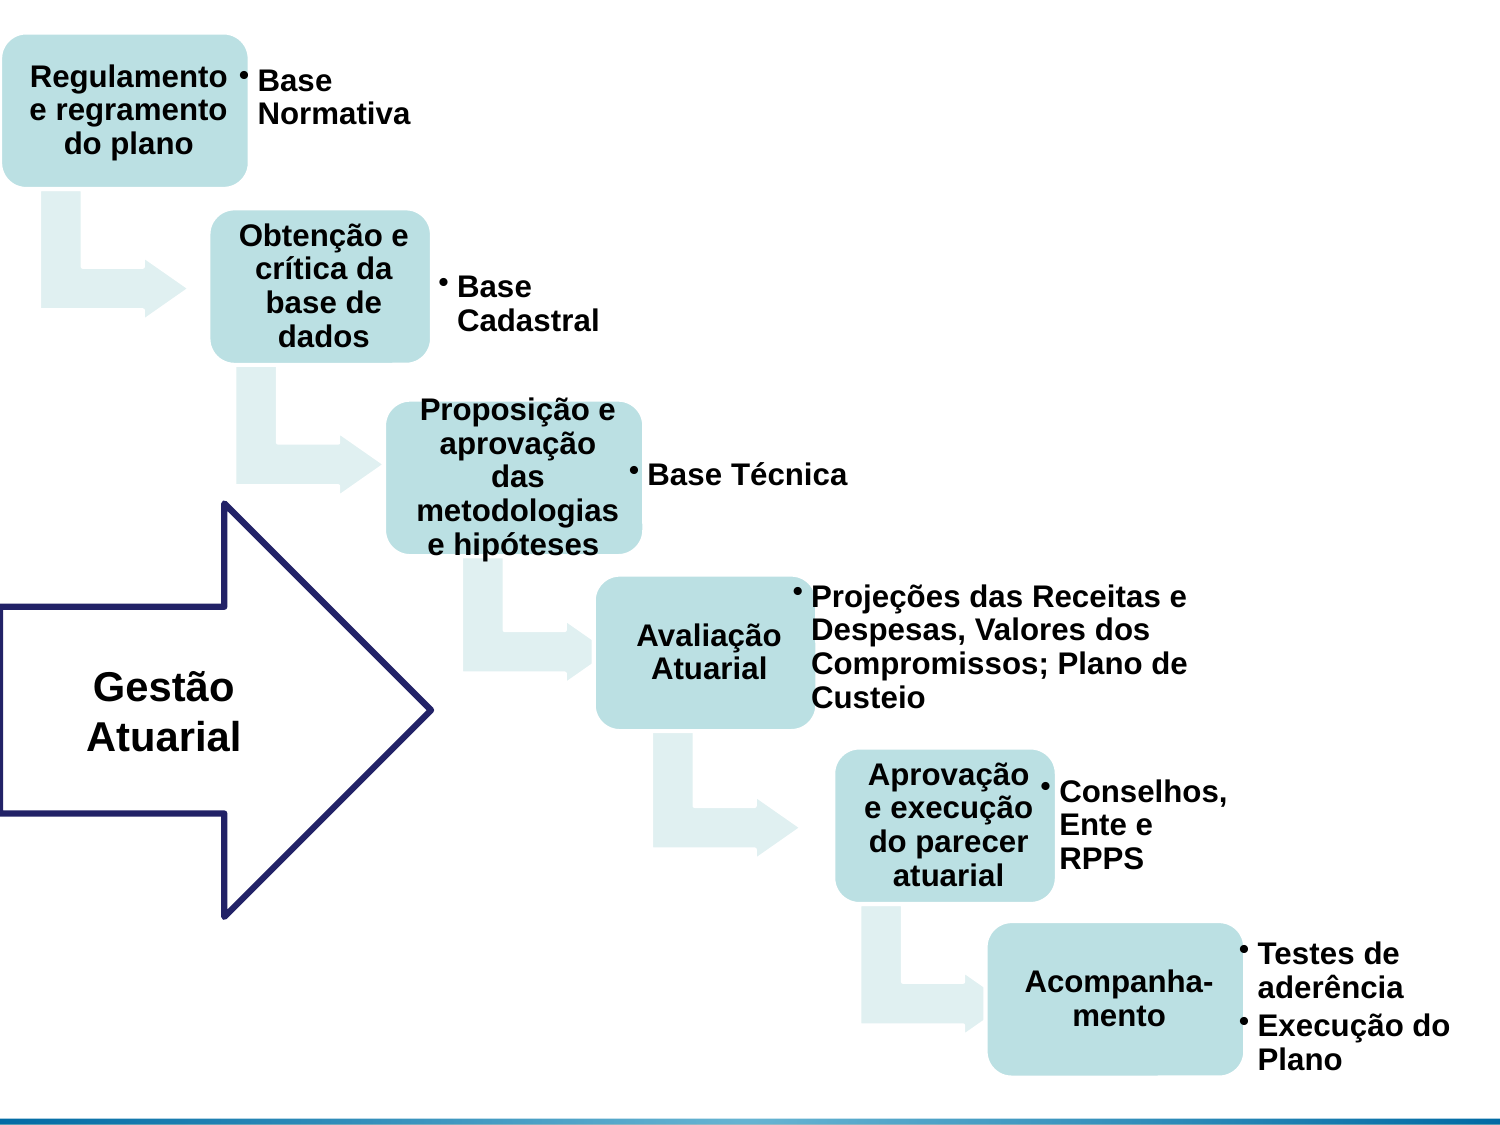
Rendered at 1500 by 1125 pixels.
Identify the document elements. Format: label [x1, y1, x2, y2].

picture [40, 1119, 48, 1125]
picture [91, 1119, 1402, 1125]
text_box [0, 0, 1500, 1119]
picture [1467, 1119, 1500, 1125]
picture [1445, 1119, 1452, 1125]
picture [0, 1119, 27, 1125]
